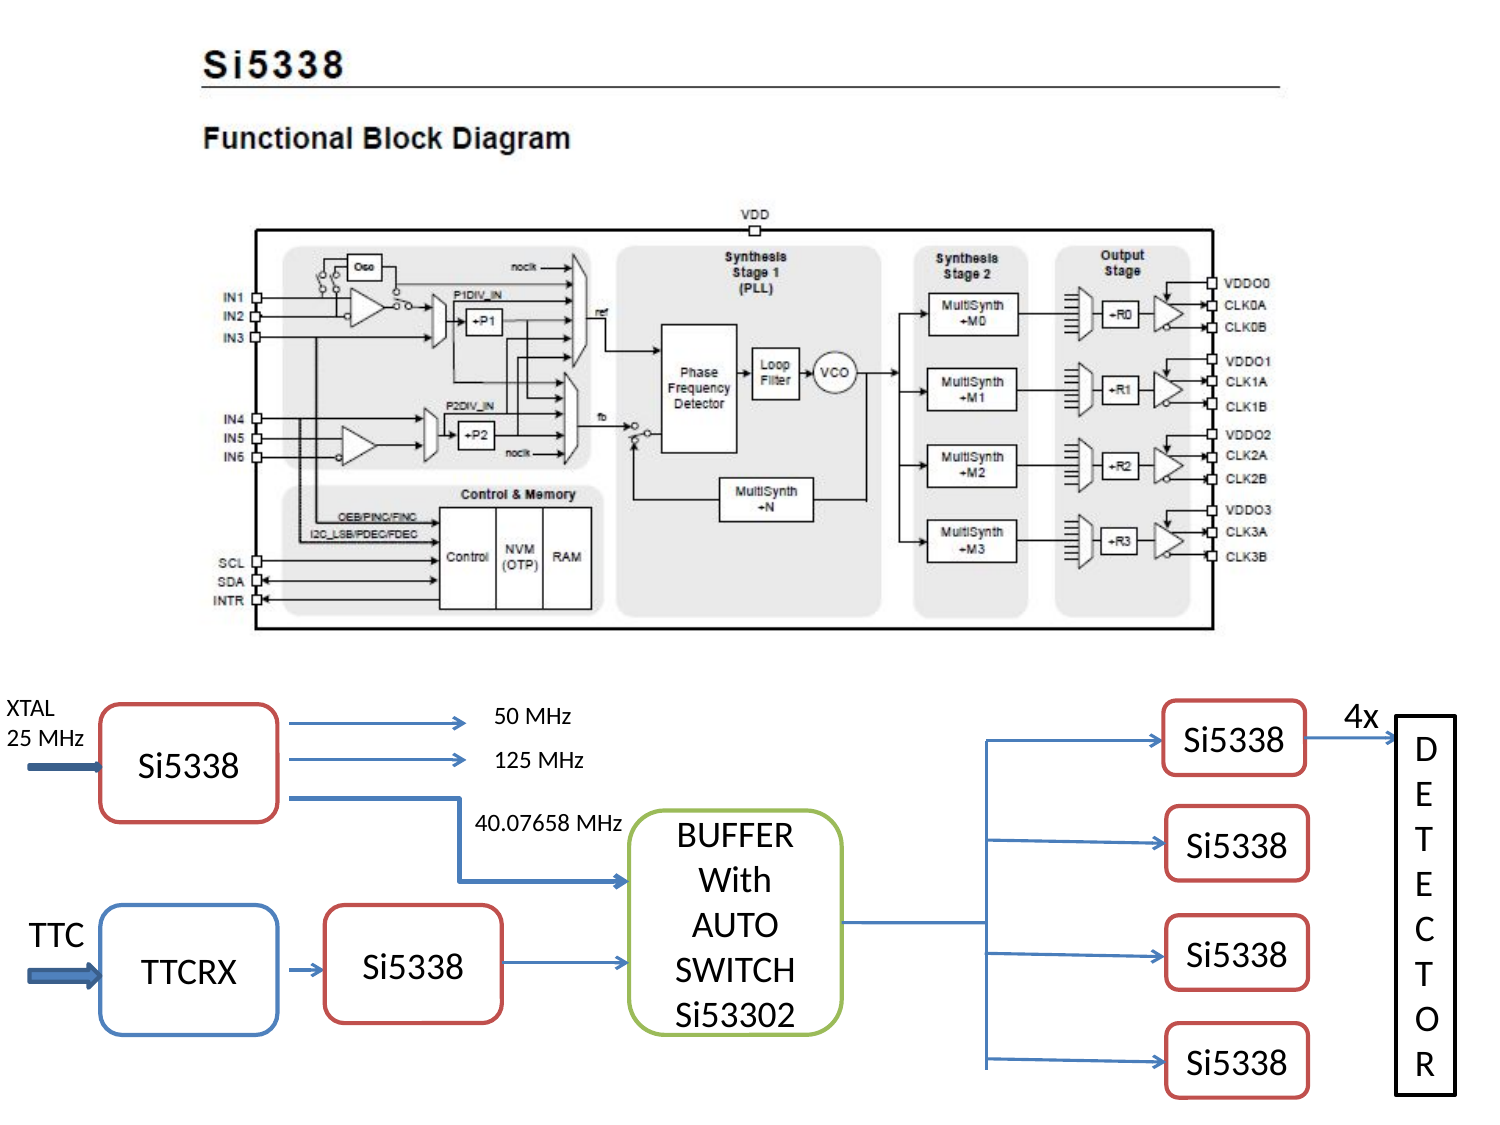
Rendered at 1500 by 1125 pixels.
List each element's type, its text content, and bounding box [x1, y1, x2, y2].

text_box 4x [1329, 683, 1395, 737]
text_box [984, 953, 1166, 957]
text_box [289, 798, 630, 882]
text_box Si5338 [1161, 698, 1308, 778]
text_box D E T E C T O R [1400, 716, 1455, 1091]
text_box Si5338 [1164, 803, 1311, 883]
text_box BUFFER With AUTO SWITCH Si53302 [627, 808, 844, 1037]
text_box Si5338 [322, 902, 504, 1026]
text_box Si5338 [1164, 1021, 1311, 1100]
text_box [985, 1058, 1167, 1063]
text_box [27, 962, 103, 990]
text_box Si5338 [98, 702, 280, 825]
text_box 125 MHz [479, 736, 600, 782]
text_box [985, 839, 1167, 844]
text_box XTAL 25 MHz [0, 684, 100, 759]
picture [100, 0, 1371, 665]
text_box TTC [13, 902, 100, 962]
text_box TTCRX [98, 902, 280, 1038]
text_box Si5338 [1164, 913, 1311, 992]
text_box 50 MHz [478, 692, 587, 738]
text_box 40.07658 MHz [631, 799, 638, 844]
text_box [1394, 714, 1457, 1097]
text_box [27, 761, 103, 773]
